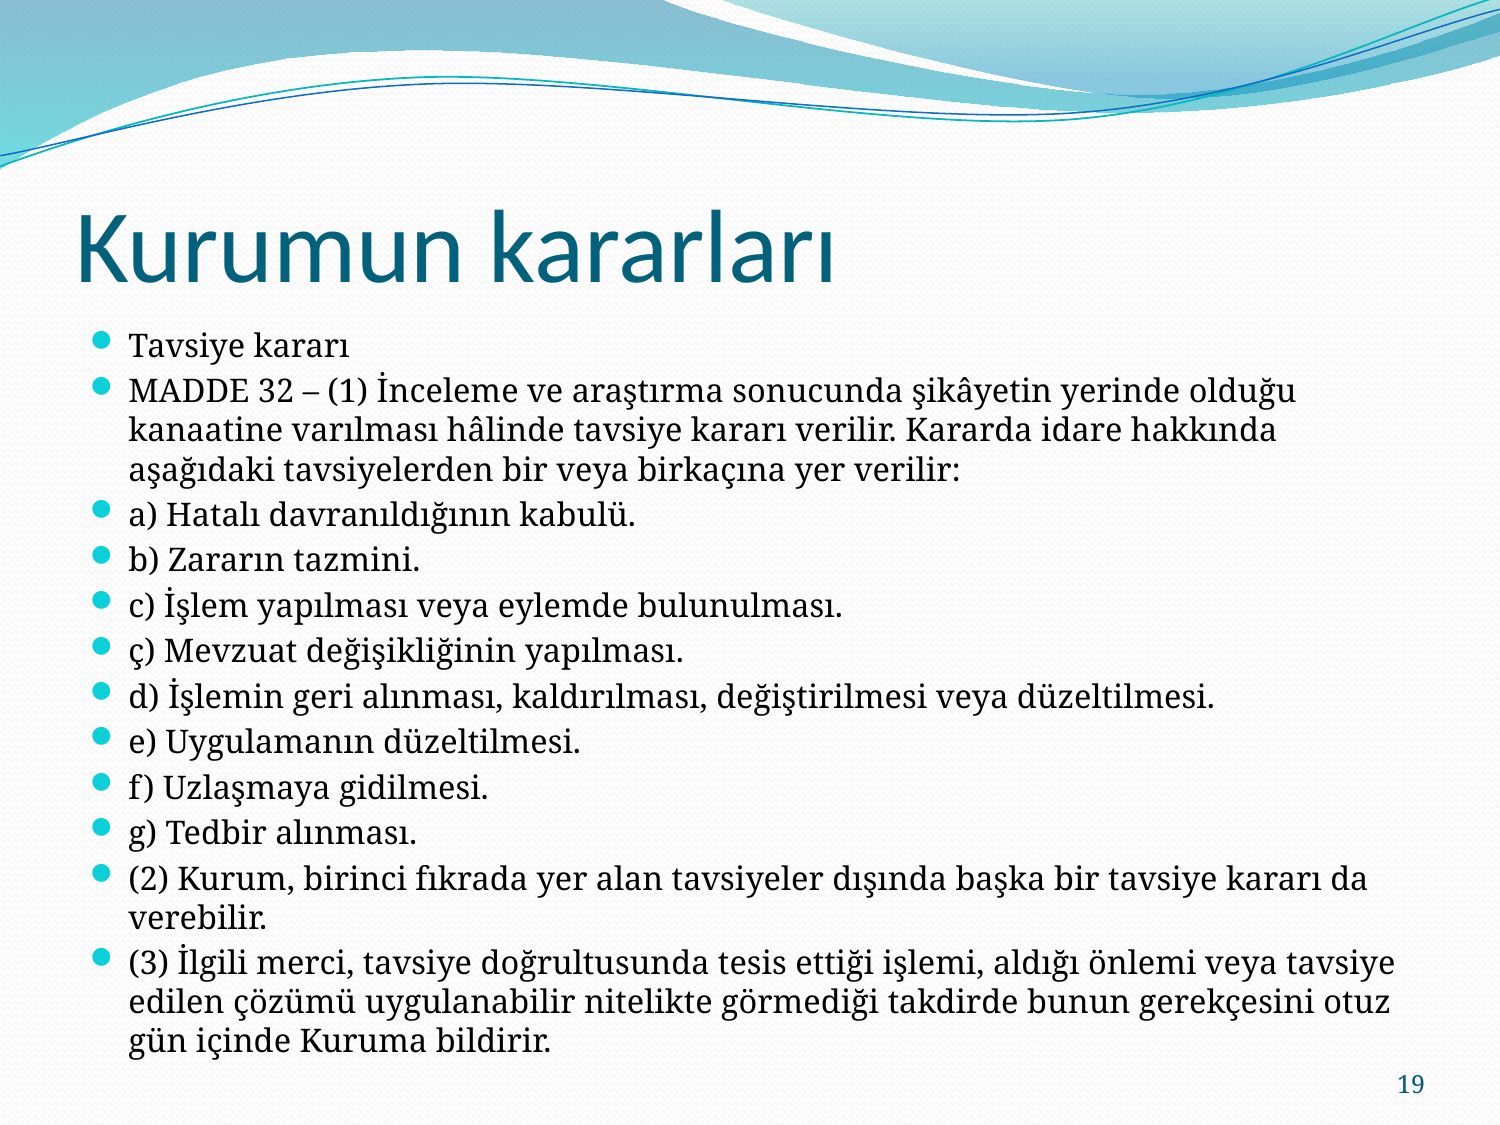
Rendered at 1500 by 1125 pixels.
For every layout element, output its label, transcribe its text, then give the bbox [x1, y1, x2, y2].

list Tavsiye kararı MADDE 32 – (1) İnceleme ve araştırma sonucunda şikâyetin yerinde olduğu kanaatine varılması hâlinde tavsiye kararı verilir. Kararda idare hakkında aşağıdaki tavsiyelerden bir veya birkaçına yer verilir: a) Hatalı davranıldığının kabulü. b) Zararın tazmini. c) İşlem yapılması veya eylemde bulunulması. ç) Mevzuat değişikliğinin yapılması. d) İşlemin geri alınması, kaldırılması, değiştirilmesi veya düzeltilmesi. e) Uygulamanın düzeltilmesi. f) Uzlaşmaya gidilmesi. g) Tedbir alınması. (2) Kurum, birinci fıkrada yer alan tavsiyeler dışında başka bir tavsiye kararı da verebilir. (3) İlgili merci, tavsiye doğrultusunda tesis ettiği işlemi, aldığı önlemi veya tavsiye edilen çözümü uygulanabilir nitelikte görmediği takdirde bunun gerekçesini otuz gün içinde Kuruma bildirir. [75, 317, 1425, 1071]
slide_number 19 [1299, 1042, 1425, 1103]
title Kurumun kararları [75, 115, 1425, 303]
